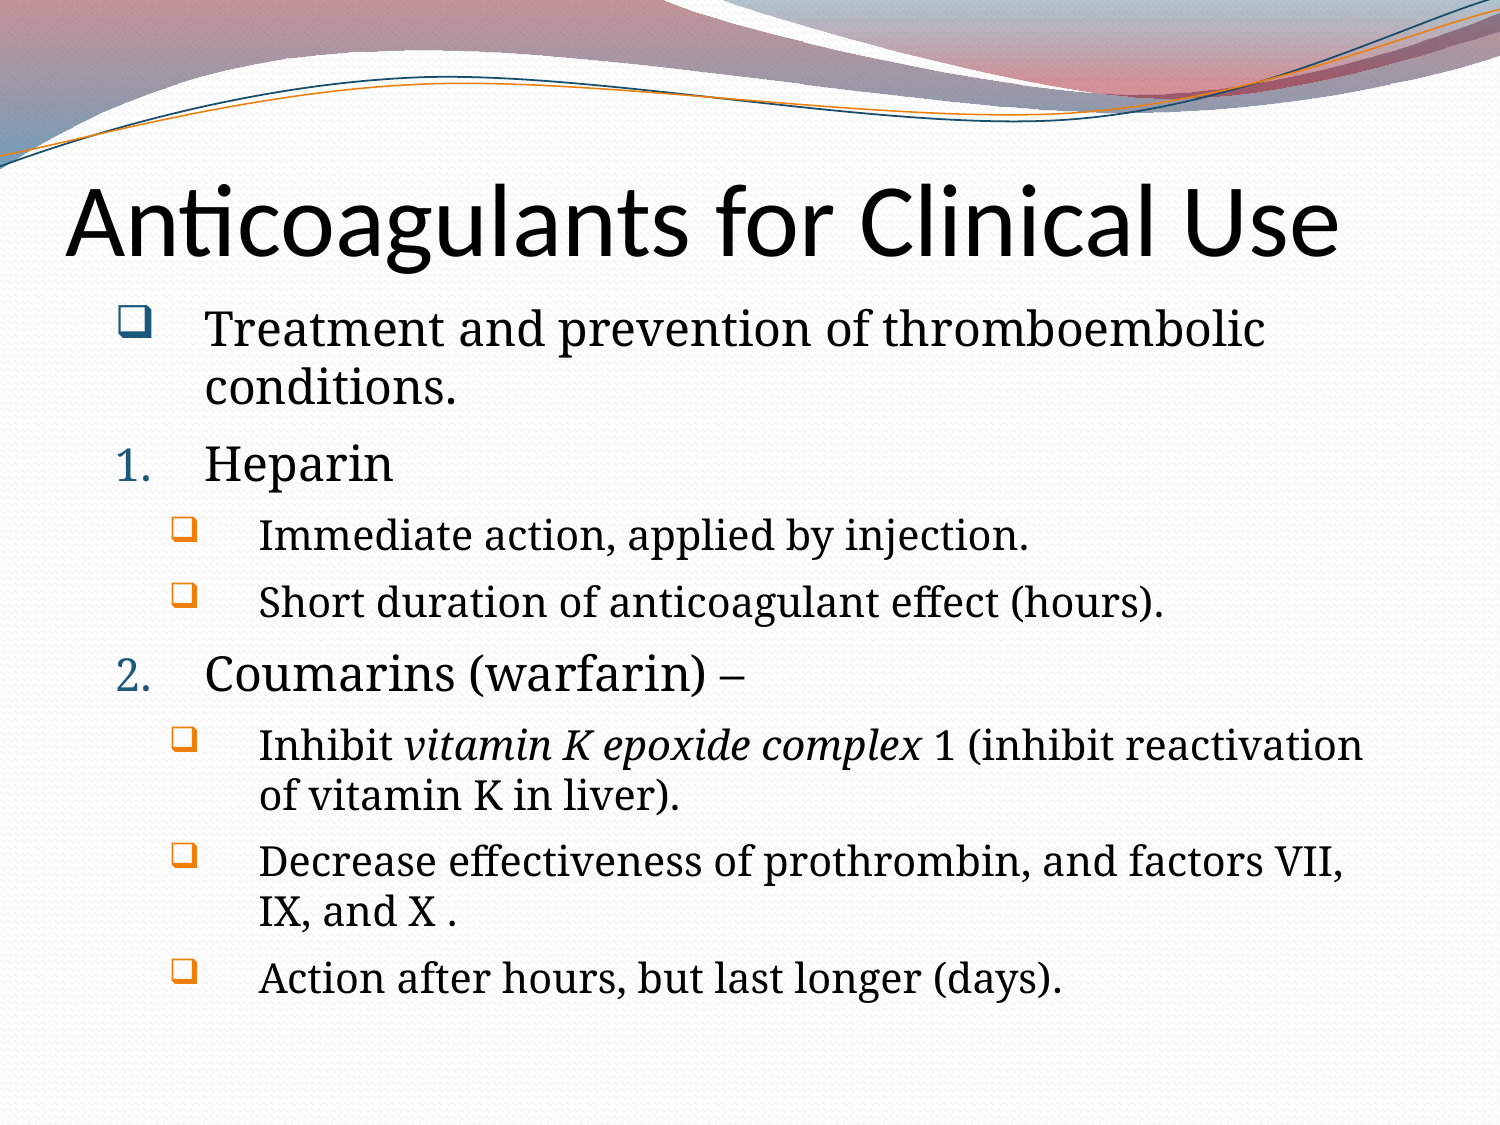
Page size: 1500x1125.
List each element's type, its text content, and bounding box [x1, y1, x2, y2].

list Treatment and prevention of thromboembolic conditions. Heparin Immediate action, applied by injection. Short duration of anticoagulant effect (hours). Coumarins (warfarin) – Inhibit vitamin K epoxide complex 1 (inhibit reactivation of vitamin K in liver). Decrease effectiveness of prothrombin, and factors VII, IX, and X . Action after hours, but last longer (days). [100, 290, 1413, 1016]
text_box [199, 849, 1188, 1088]
title Anticoagulants for Clinical Use [64, 90, 1415, 278]
